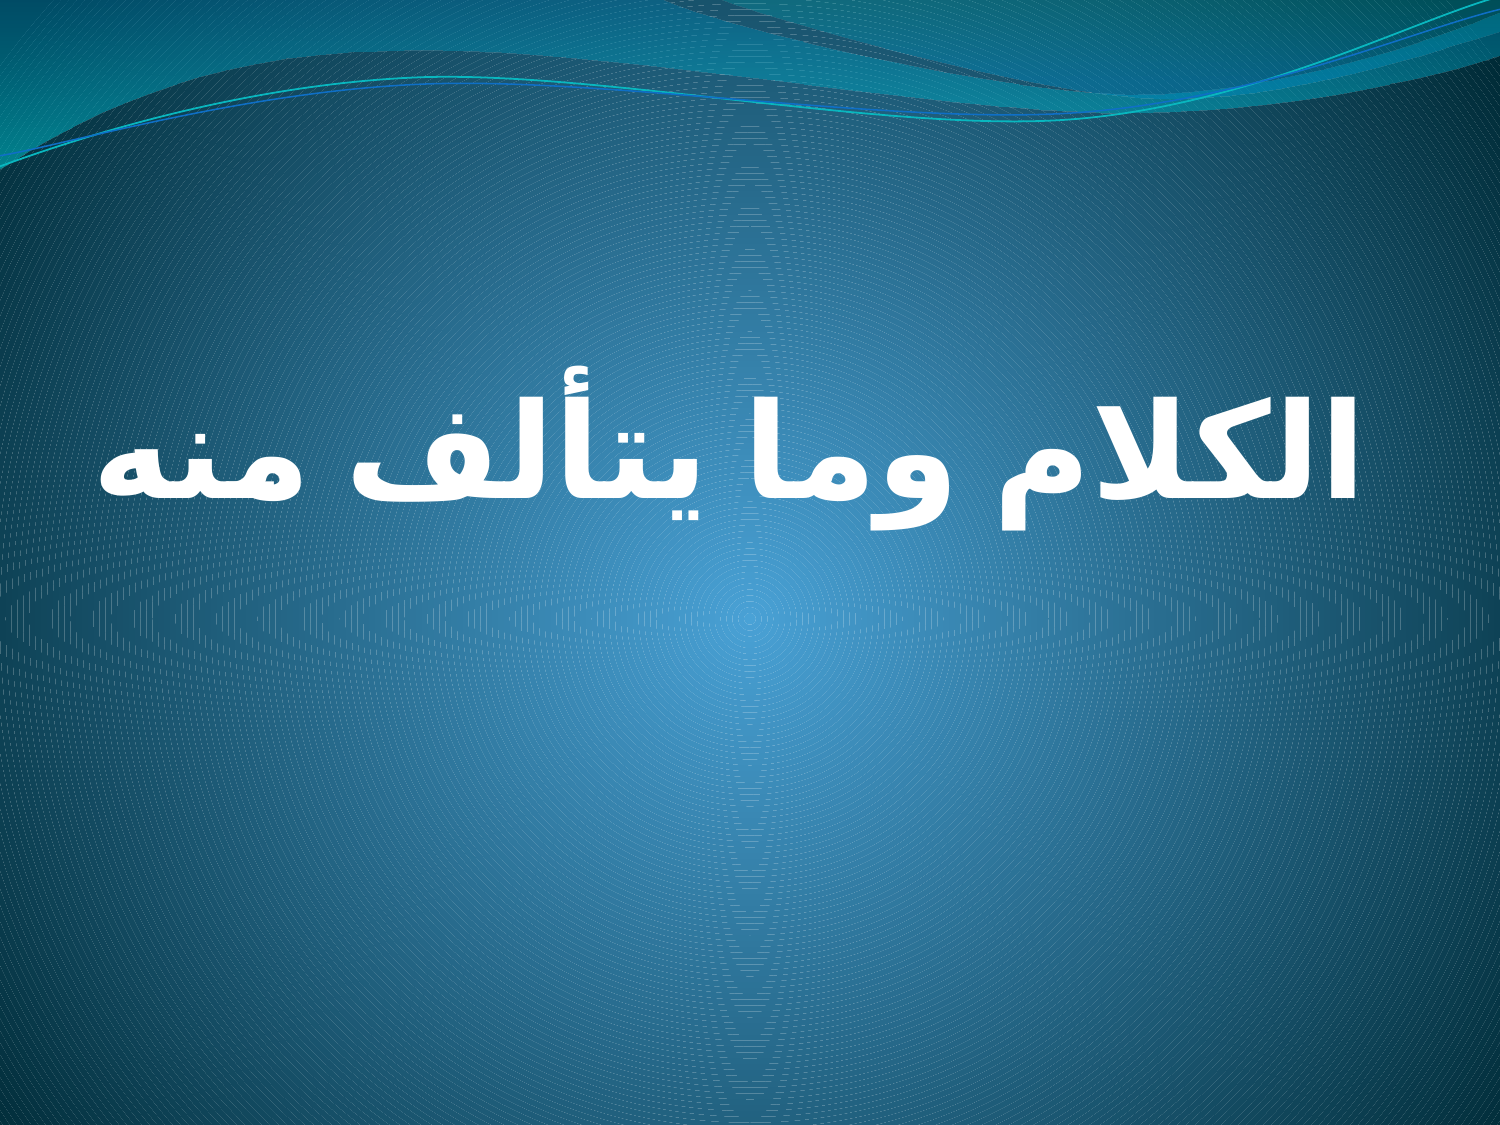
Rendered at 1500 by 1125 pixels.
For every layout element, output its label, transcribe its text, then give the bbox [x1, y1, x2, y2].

title الكلام وما يتألف منه [87, 224, 1376, 525]
